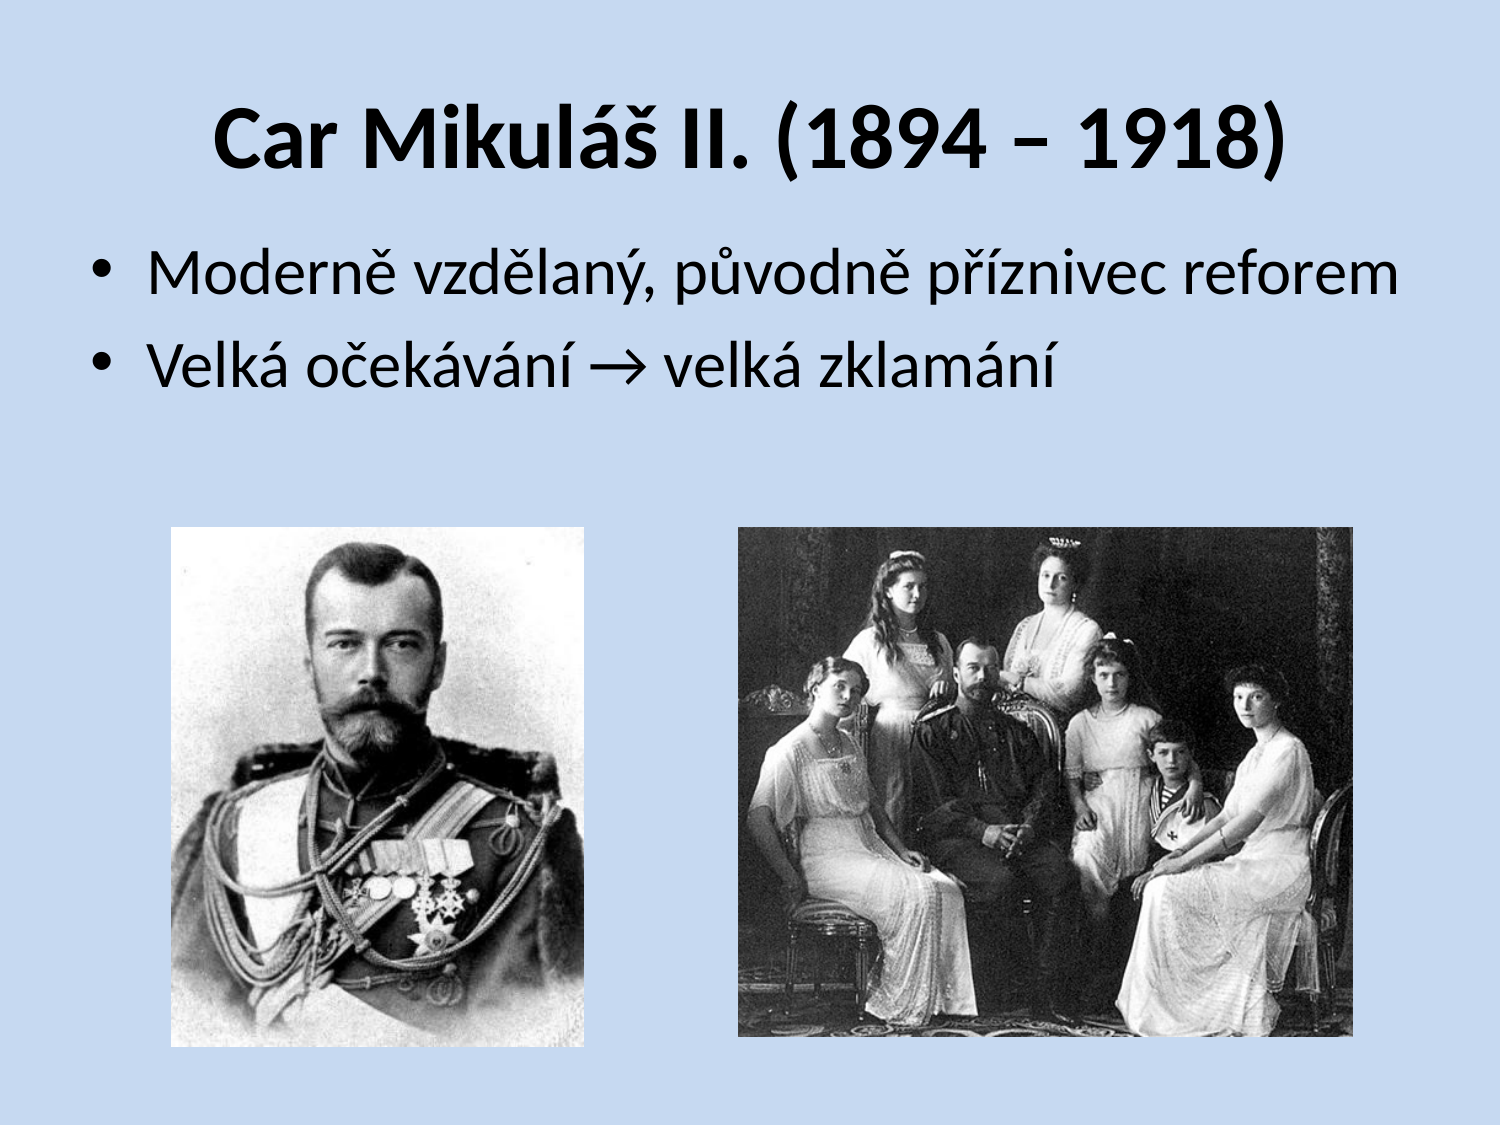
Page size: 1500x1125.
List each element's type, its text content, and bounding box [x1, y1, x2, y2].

picture [737, 526, 1353, 1038]
list Moderně vzdělaný, původně příznivec reforem Velká očekávání → velká zklamání [75, 220, 1425, 1005]
title Car Mikuláš II. (1894 – 1918) [76, 54, 1427, 209]
picture [170, 526, 585, 1047]
